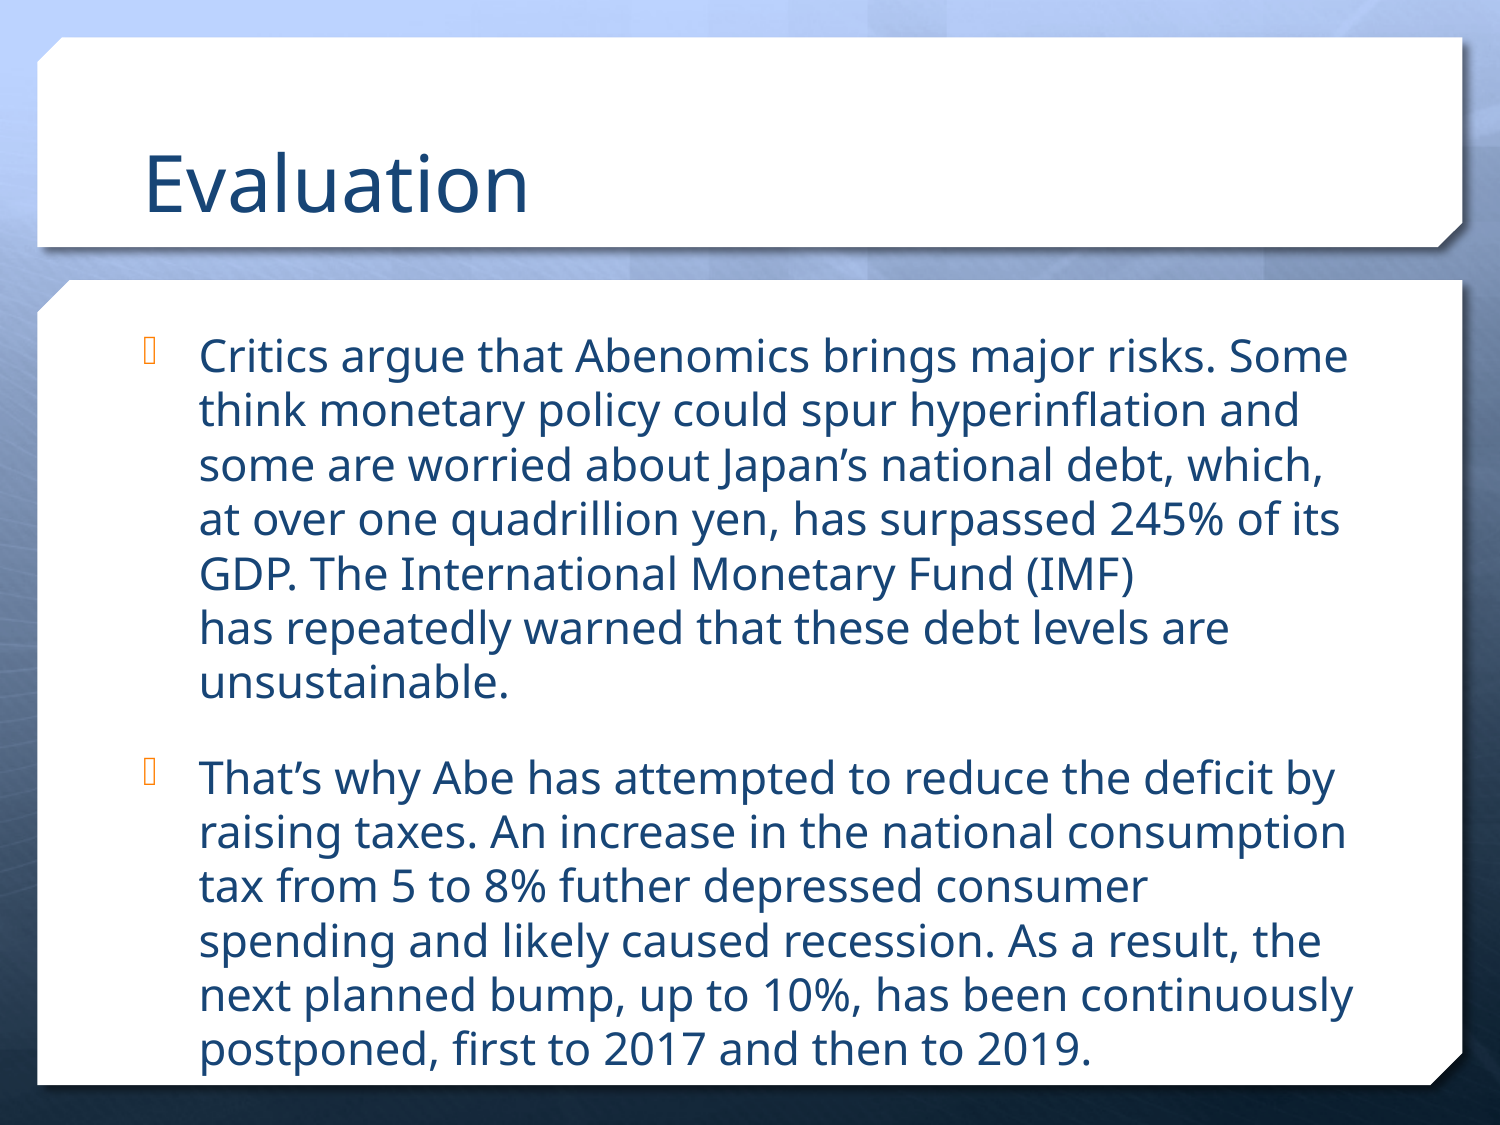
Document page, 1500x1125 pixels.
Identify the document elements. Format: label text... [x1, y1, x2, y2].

list Critics argue that Abenomics brings major risks. Some think monetary policy could spur hyperinflation and some are worried about Japan’s national debt, which, at over one quadrillion yen, has surpassed 245% of its GDP. The International Monetary Fund (IMF) has repeatedly warned that these debt levels are unsustainable. That’s why Abe has attempted to reduce the deficit by raising taxes. An increase in the national consumption tax from 5 to 8% futher depressed consumer spending and likely caused recession. As a result, the next planned bump, up to 10%, has been continuously postponed, first to 2017 and then to 2019. [127, 319, 1372, 1091]
title Evaluation [127, 48, 1372, 236]
